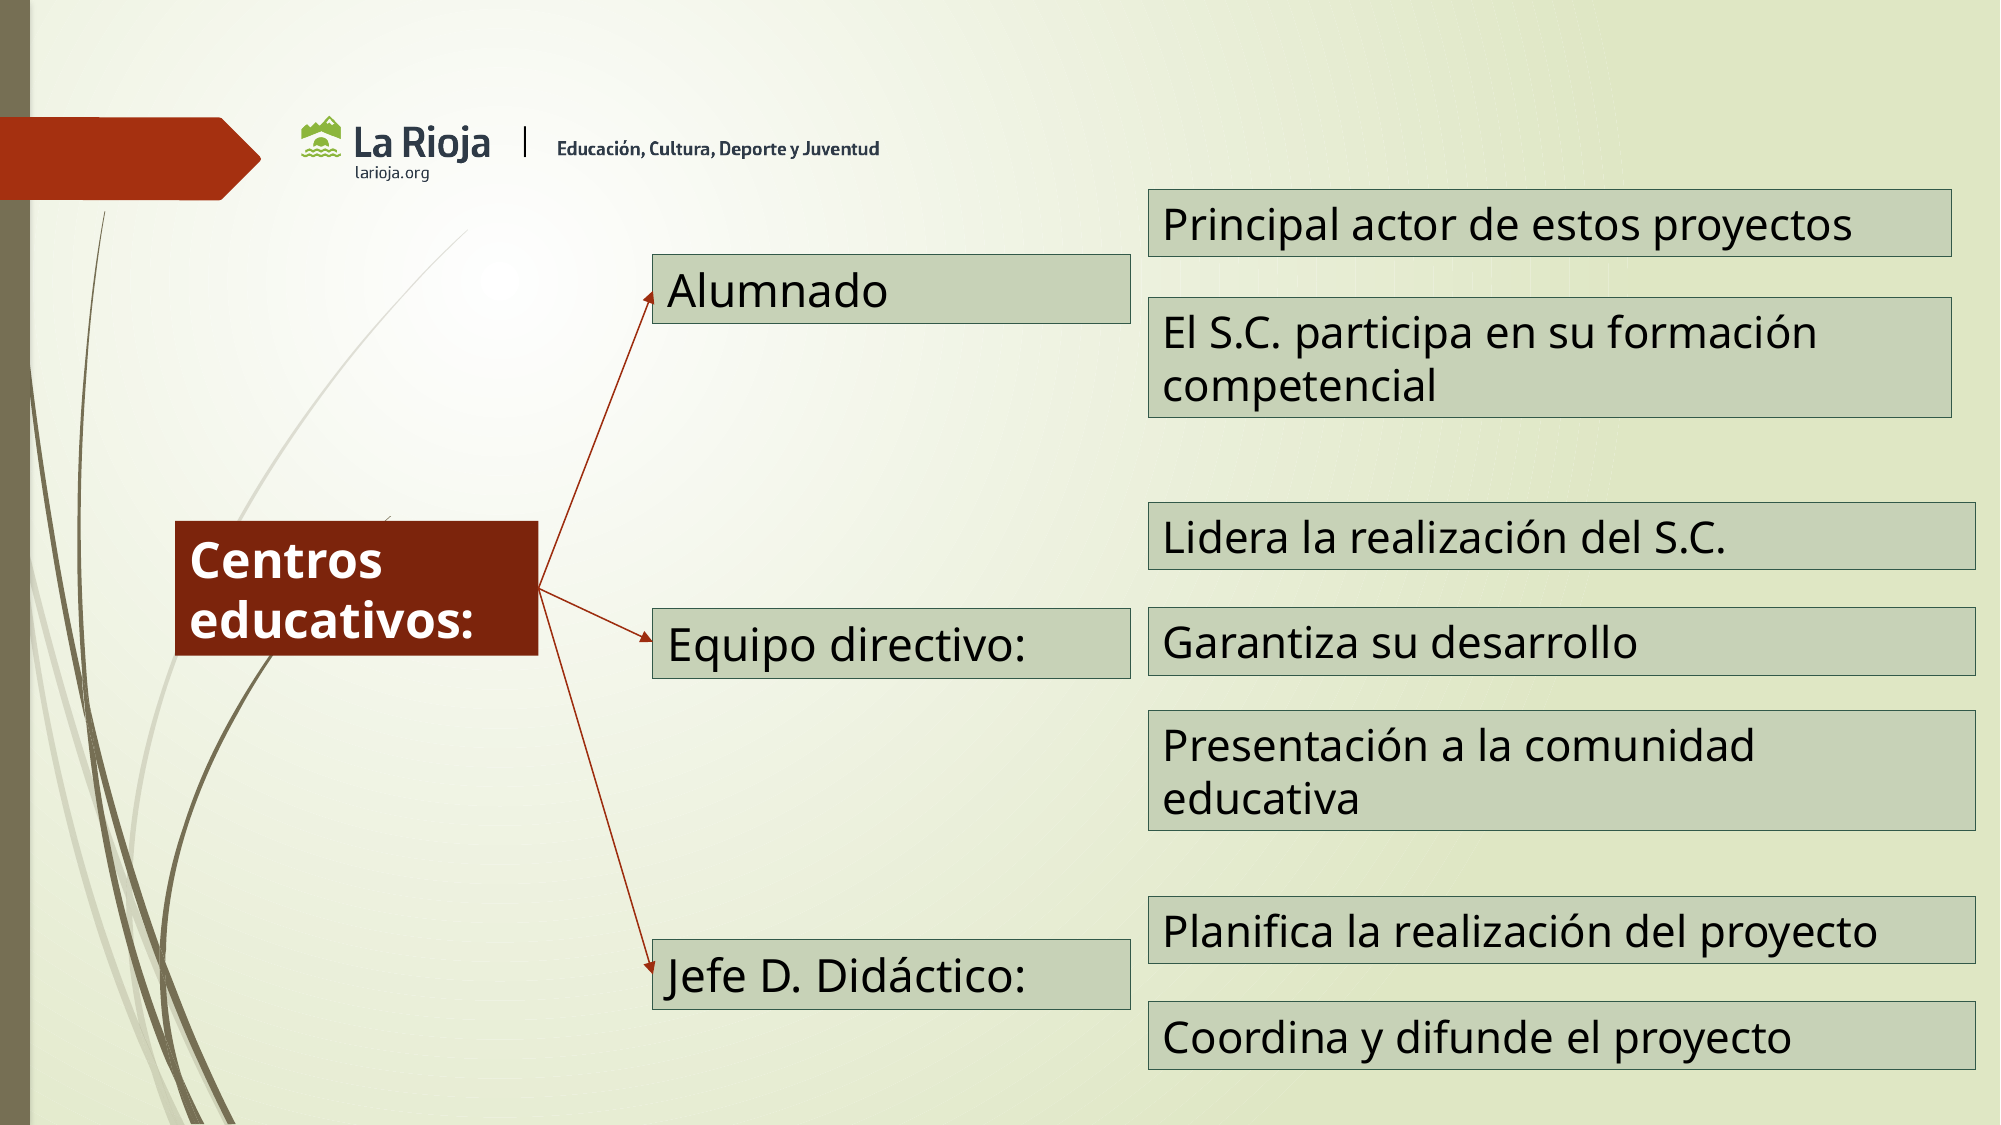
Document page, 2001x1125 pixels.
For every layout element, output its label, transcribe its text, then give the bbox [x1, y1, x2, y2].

text_box Presentación a la comunidad educativa [1148, 710, 1976, 831]
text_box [538, 290, 654, 588]
text_box Jefe D. Didáctico: [652, 939, 1131, 1010]
text_box Principal actor de estos proyectos [1494, 189, 1952, 257]
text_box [538, 588, 654, 976]
text_box Centros educativos: [175, 520, 533, 656]
text_box Alumnado [654, 289, 1131, 324]
text_box El S.C. participa en su formación competencial [1148, 297, 1952, 418]
text_box Coordina y difunde el proyecto [1148, 1001, 1976, 1070]
text_box Garantiza su desarrollo [1148, 607, 1976, 676]
picture [205, 33, 1491, 283]
text_box Lidera la realización del S.C. [1148, 502, 1976, 570]
text_box Equipo directivo: [657, 608, 1131, 679]
text_box Planifica la realización del proyecto [1148, 896, 1976, 964]
